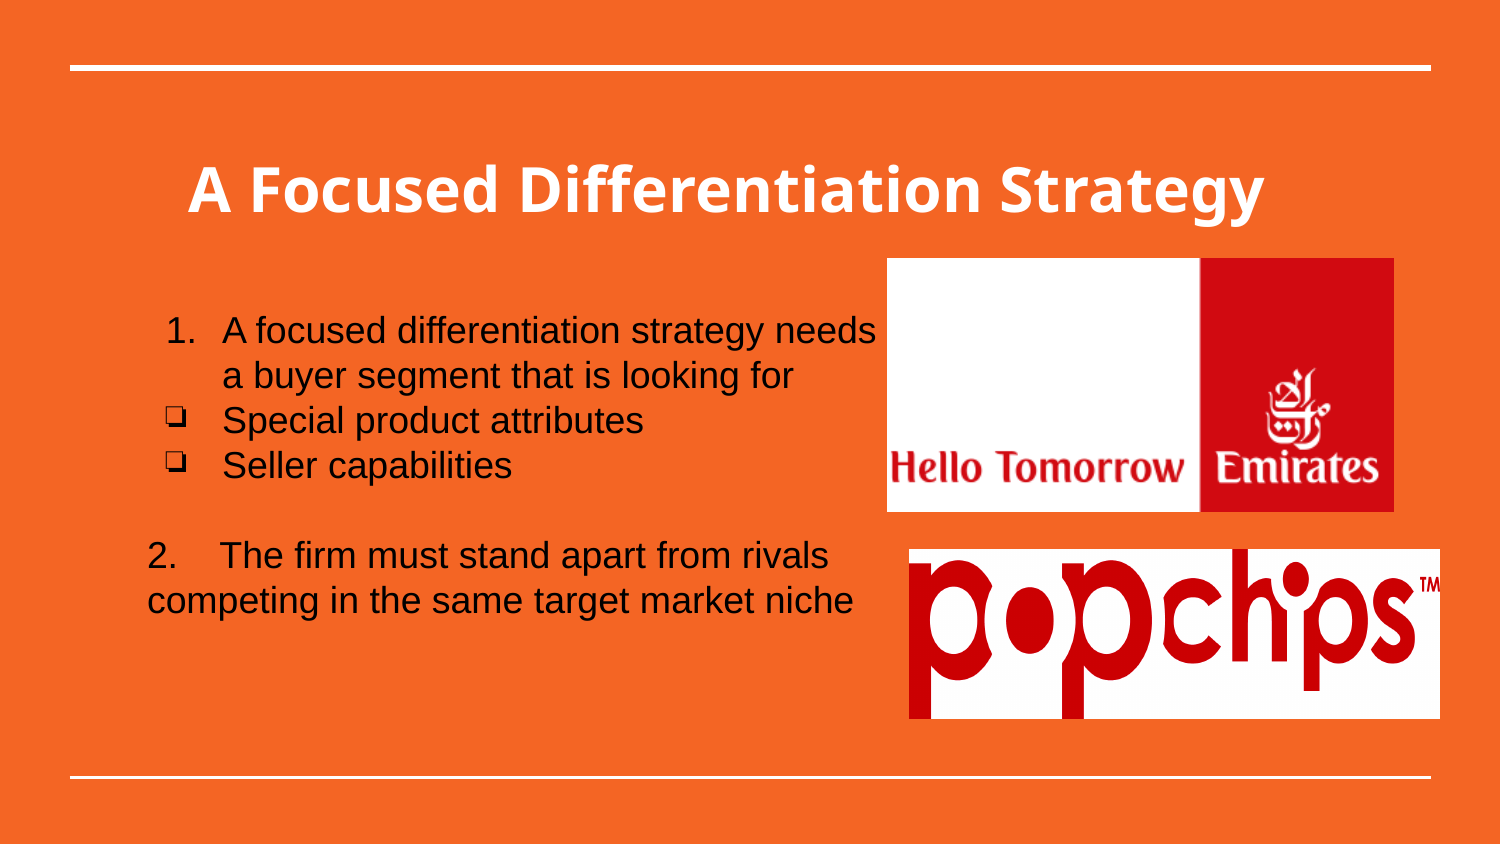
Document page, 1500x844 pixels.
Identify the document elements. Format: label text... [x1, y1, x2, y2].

text_box A focused differentiation strategy needs a buyer segment that is looking for Special product attributes Seller capabilities 2. The firm must stand apart from rivals competing in the same target market niche [132, 291, 910, 702]
picture [887, 258, 1395, 512]
picture [909, 549, 1440, 720]
title A Focused Differentiation Strategy [55, 61, 1417, 315]
